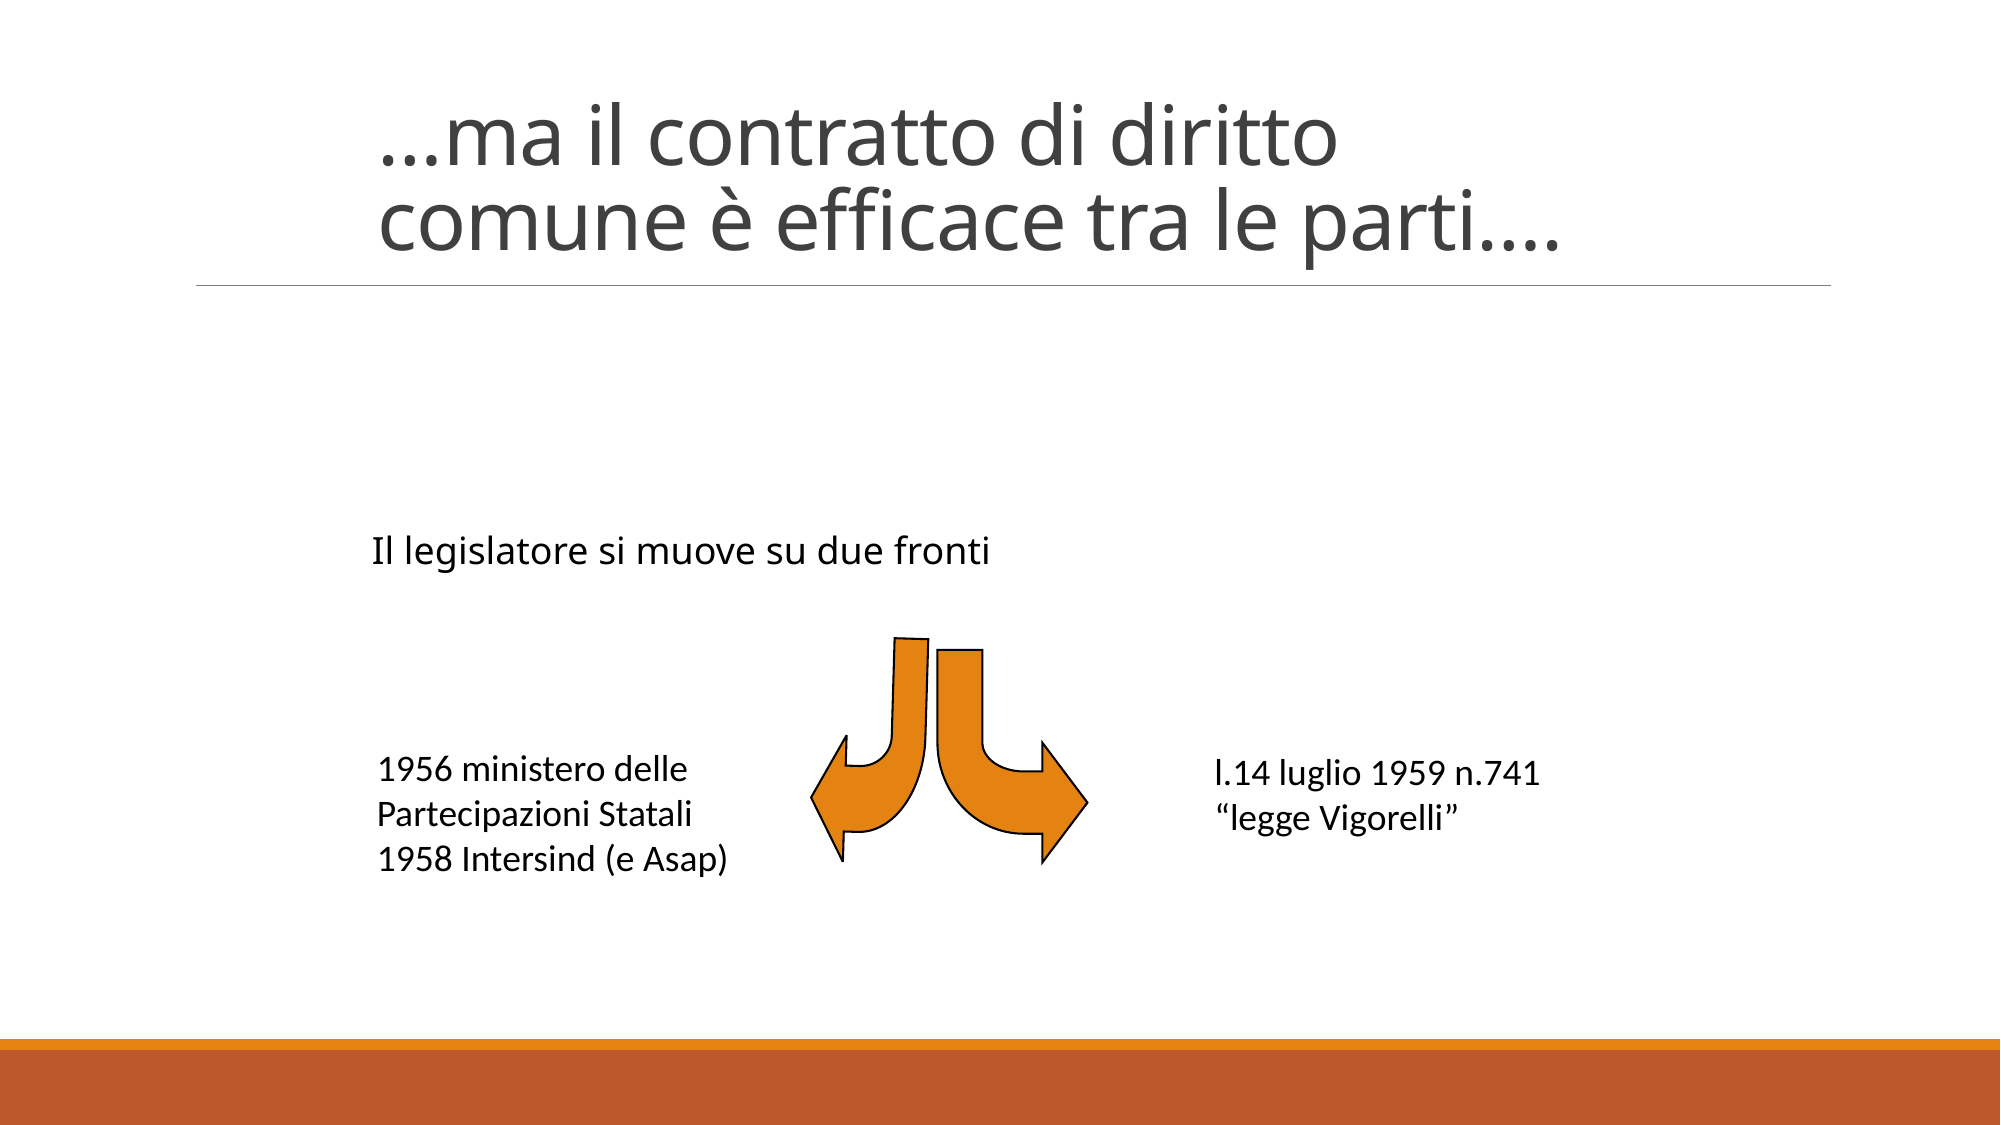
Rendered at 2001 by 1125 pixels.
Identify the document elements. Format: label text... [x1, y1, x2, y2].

text_box [937, 649, 1088, 863]
text_box [811, 638, 929, 862]
text_box Il legislatore si muove su due fronti [357, 519, 1007, 580]
text_box l.14 luglio 1959 n.741 “legge Vigorelli” [1199, 740, 1556, 845]
text_box 1956 ministero delle Partecipazioni Statali 1958 Intersind (e Asap) [362, 736, 744, 886]
title …ma il contratto di diritto comune è efficace tra le parti…. [362, 87, 1638, 275]
